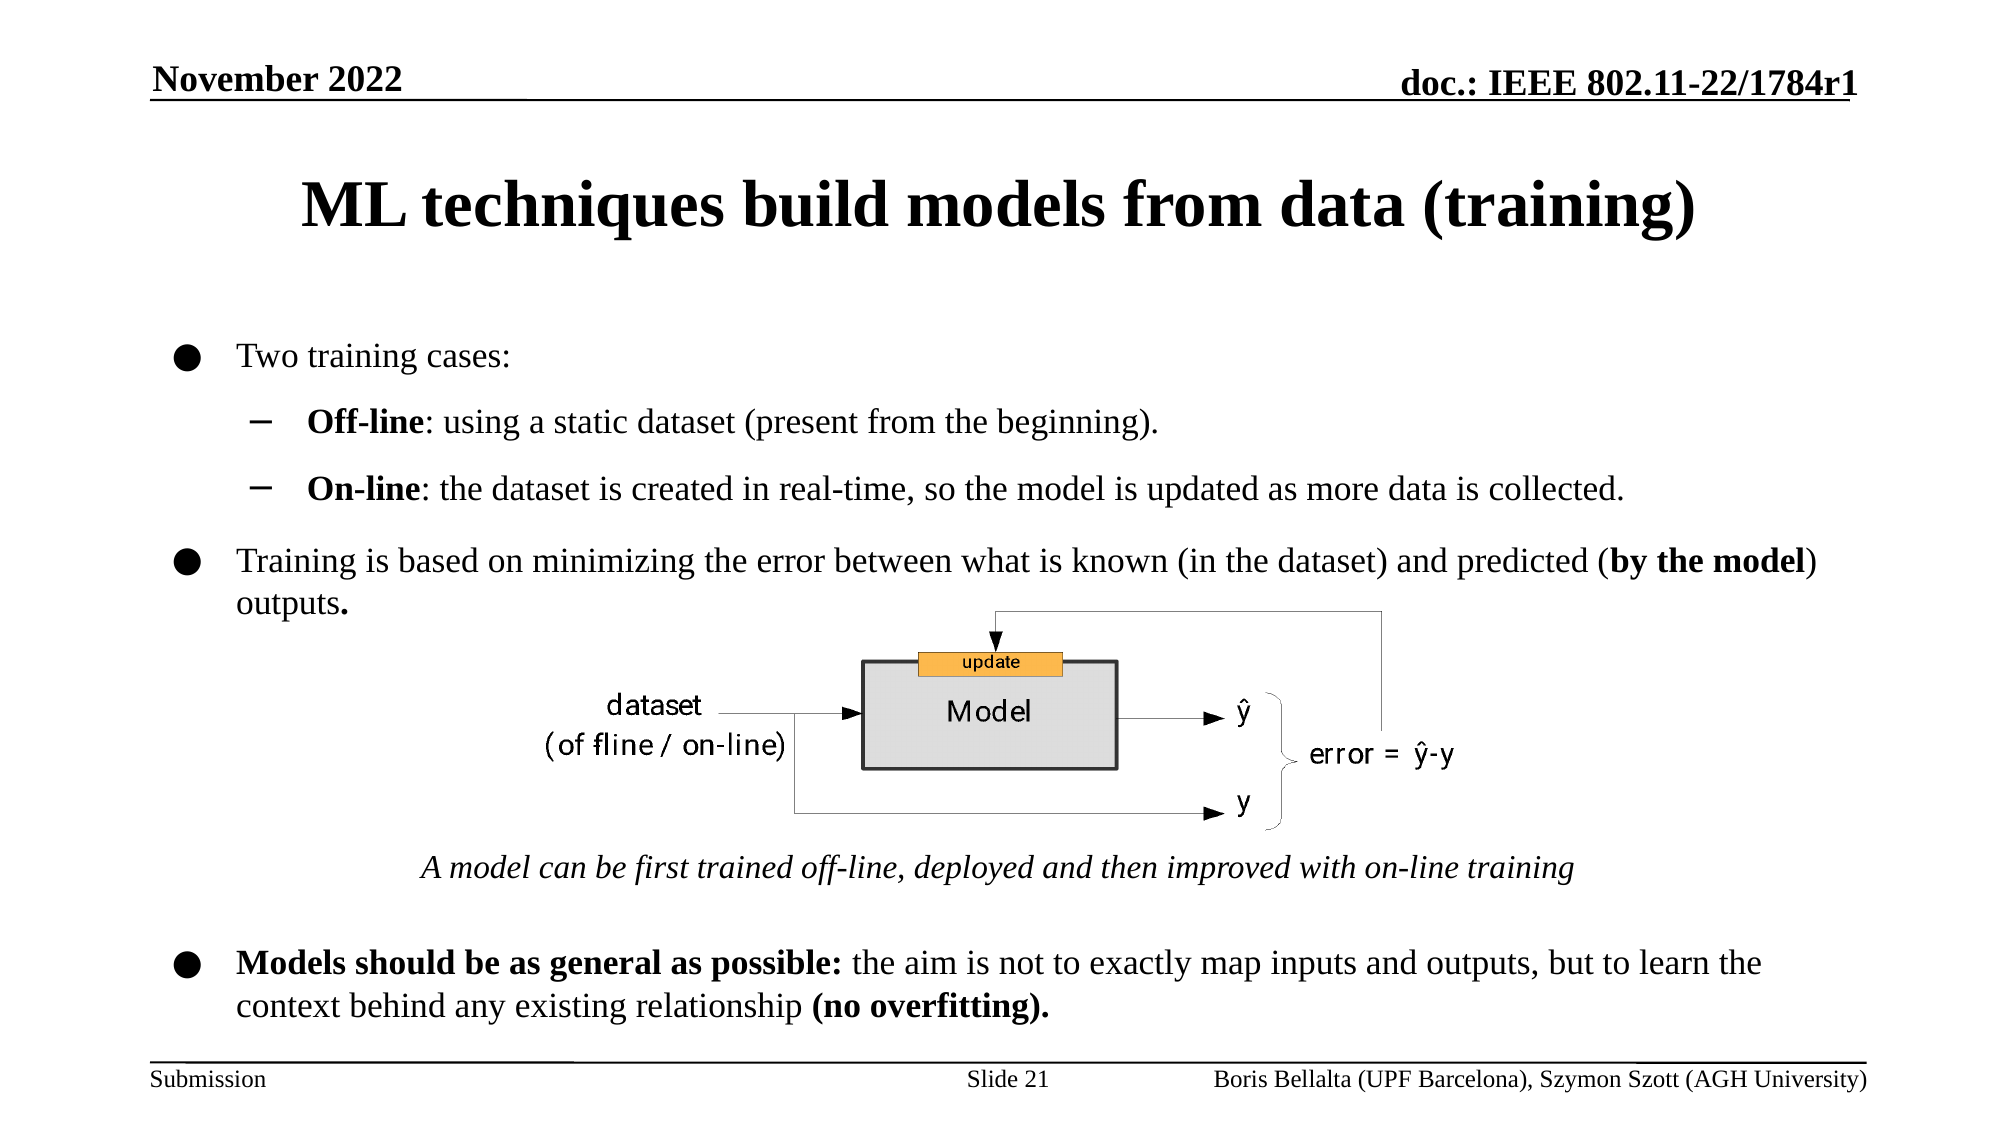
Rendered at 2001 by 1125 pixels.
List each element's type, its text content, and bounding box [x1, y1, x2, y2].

slide_number Slide 21 [950, 1062, 1066, 1122]
footer Boris Bellalta (UPF Barcelona), Szymon Szott (AGH University) [1171, 1062, 1869, 1092]
list Two training cases: Off-line: using a static dataset (present from the beginning). On-line: the dataset is created in real-time, so the model is updated as more data is collected. Training is based on minimizing the error between what is known (in the dataset) and predicted (by the model) outputs. Models should be as general as possible: the aim is not to exactly map inputs and outputs, but to learn the context behind any existing relationship (no overfitting). [150, 324, 1850, 1000]
title ML techniques build models from data (training) [150, 112, 1850, 288]
text_box A model can be first trained off-line, deployed and then improved with on-line training [288, 836, 1710, 894]
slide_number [152, 54, 563, 100]
picture [532, 611, 1468, 834]
